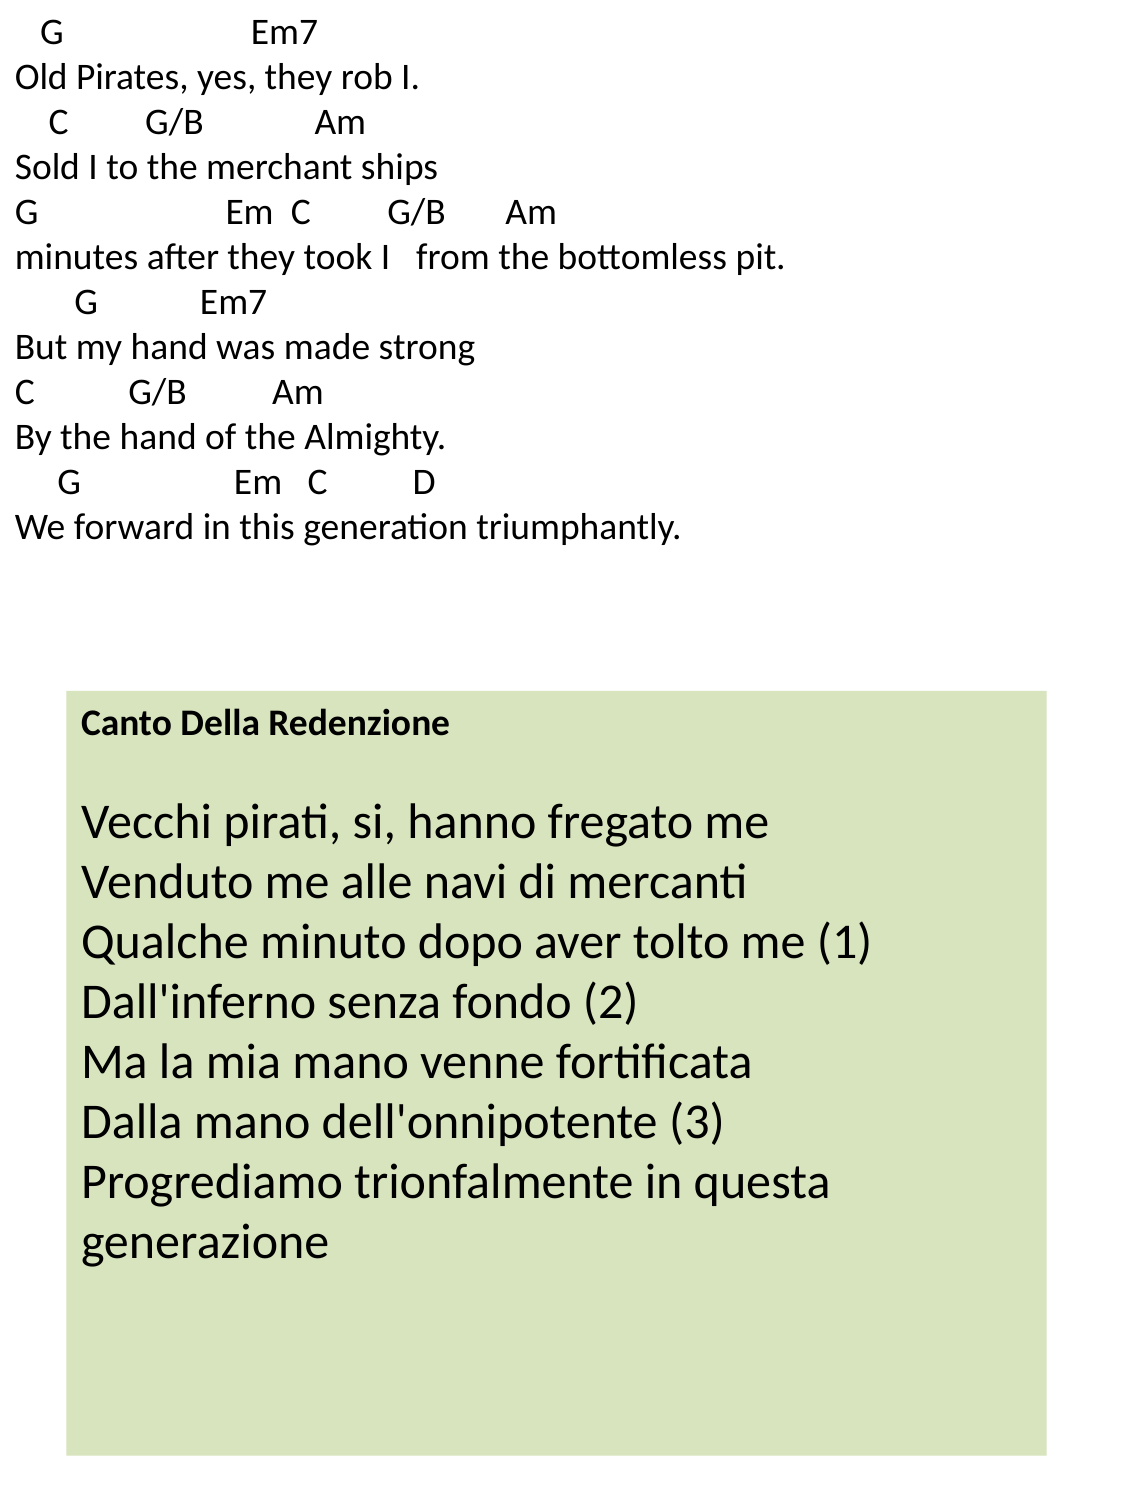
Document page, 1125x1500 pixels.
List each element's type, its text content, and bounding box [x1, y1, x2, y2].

text_box G Em7 Old Pirates, yes, they rob I. C G/B Am Sold I to the merchant ships G Em C G/B Am minutes after they took I from the bottomless pit. G Em7 But my hand was made strong C G/B Am By the hand of the Almighty. G Em C D We forward in this generation triumphantly. [0, 0, 1125, 600]
text_box Canto Della Redenzione Vecchi pirati, si, hanno fregato me Venduto me alle navi di mercanti Qualche minuto dopo aver tolto me (1) Dall'inferno senza fondo (2) Ma la mia mano venne fortificata Dalla mano dell'onnipotente (3) Progrediamo trionfalmente in questa generazione [66, 690, 1047, 1456]
